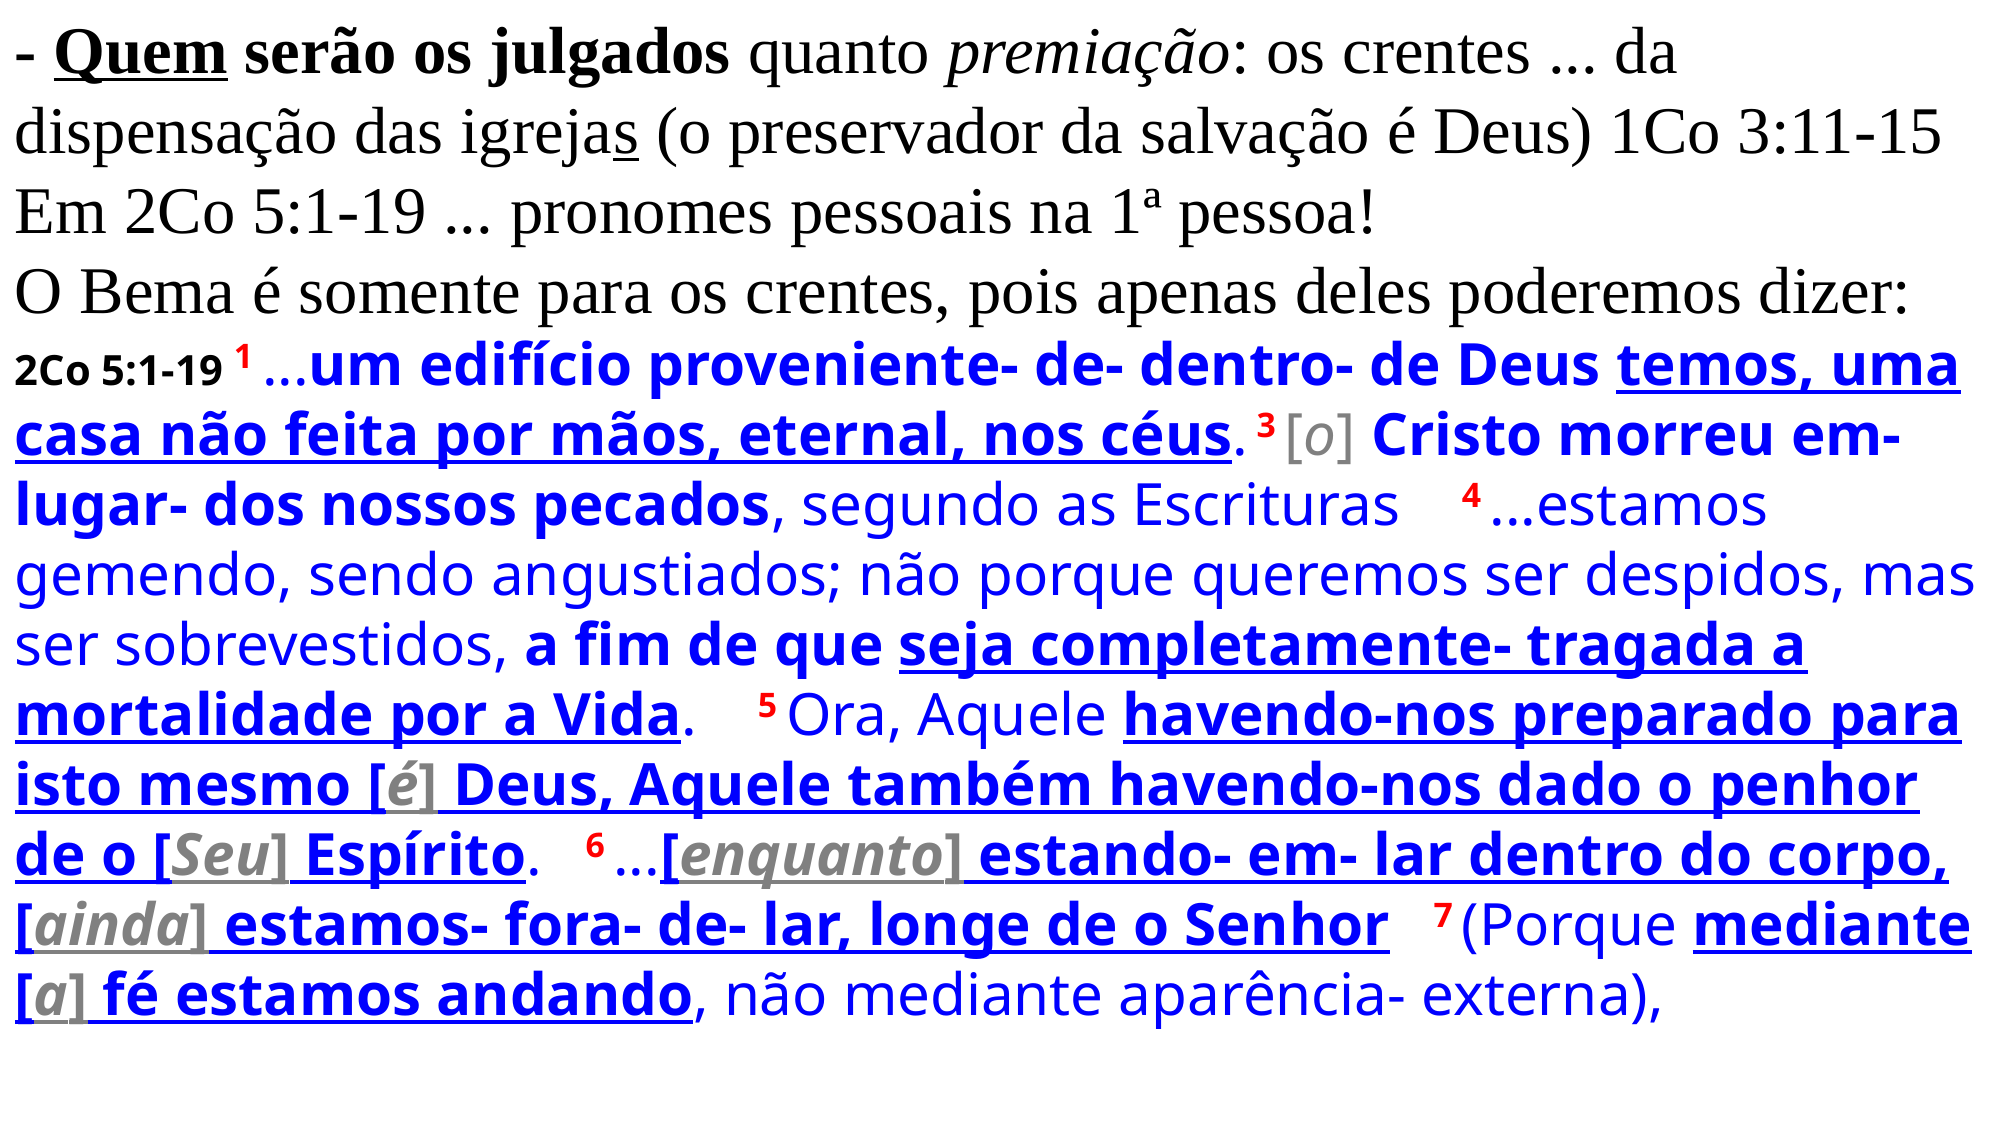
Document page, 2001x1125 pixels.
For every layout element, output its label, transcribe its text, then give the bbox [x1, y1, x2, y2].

text_box - Quem serão os julgados quanto premiação: os crentes ... da dispensação das igrejas (o preservador da salvação é Deus) 1Co 3:11-15 Em 2Co 5:1-19 ... pronomes pessoais na 1ª pessoa! O Bema é somente para os crentes, pois apenas deles poderemos dizer: 2Co 5:1-19 1 ...um edifício proveniente- de- dentro- de Deus temos, uma casa não feita por mãos, eternal, nos céus. 3 [o] Cristo morreu em- lugar- dos nossos pecados, segundo as Escrituras 4 ...estamos gemendo, sendo angustiados; não porque queremos ser despidos, mas ser sobrevestidos, a fim de que seja completamente- tragada a mortalidade por a Vida. 5 Ora, Aquele havendo-nos preparado para isto mesmo [é] Deus, Aquele também havendo-nos dado o penhor de o [Seu] Espírito. 6 ...[enquanto] estando- em- lar dentro do corpo, [ainda] estamos- fora- de- lar, longe de o Senhor 7 (Porque mediante [a] fé estamos andando, não mediante aparência- externa), [0, 0, 2000, 1035]
